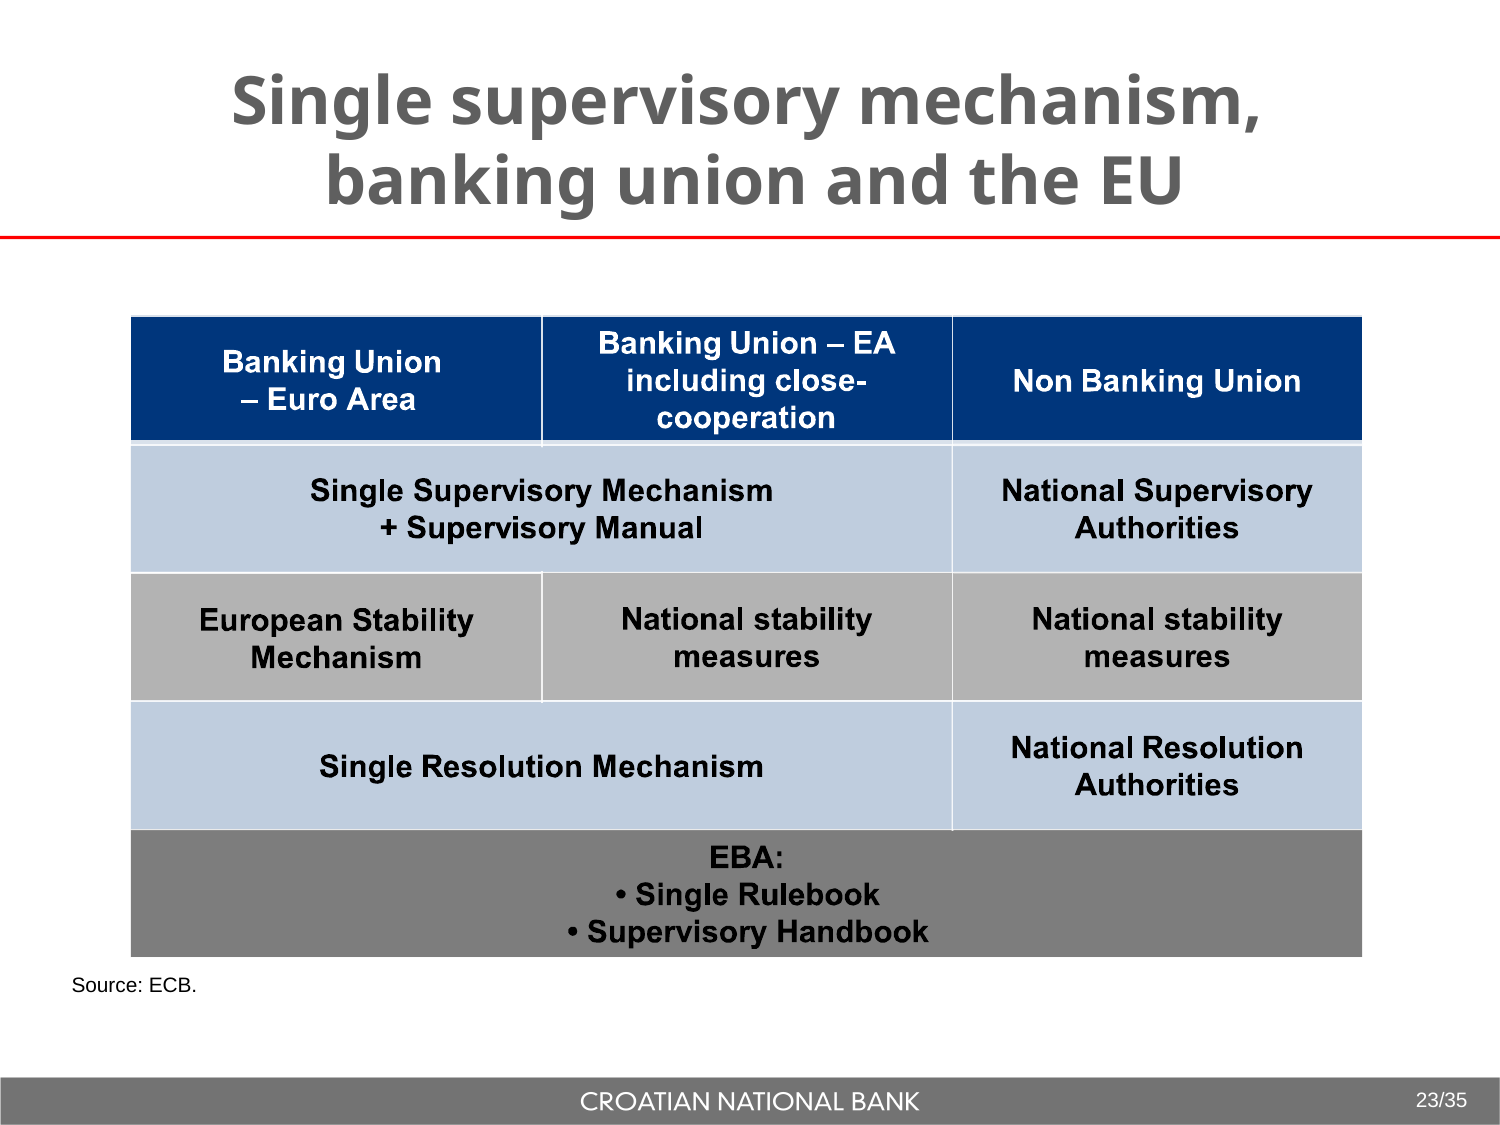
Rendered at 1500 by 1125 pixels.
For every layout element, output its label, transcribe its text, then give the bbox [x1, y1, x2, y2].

title Single supervisory mechanism, banking union and the EU [80, 62, 1431, 226]
picture [0, 1077, 1500, 1125]
text_box Source: ECB. [56, 964, 325, 1004]
picture [129, 314, 1365, 959]
text_box 23/35 [1257, 1079, 1483, 1120]
